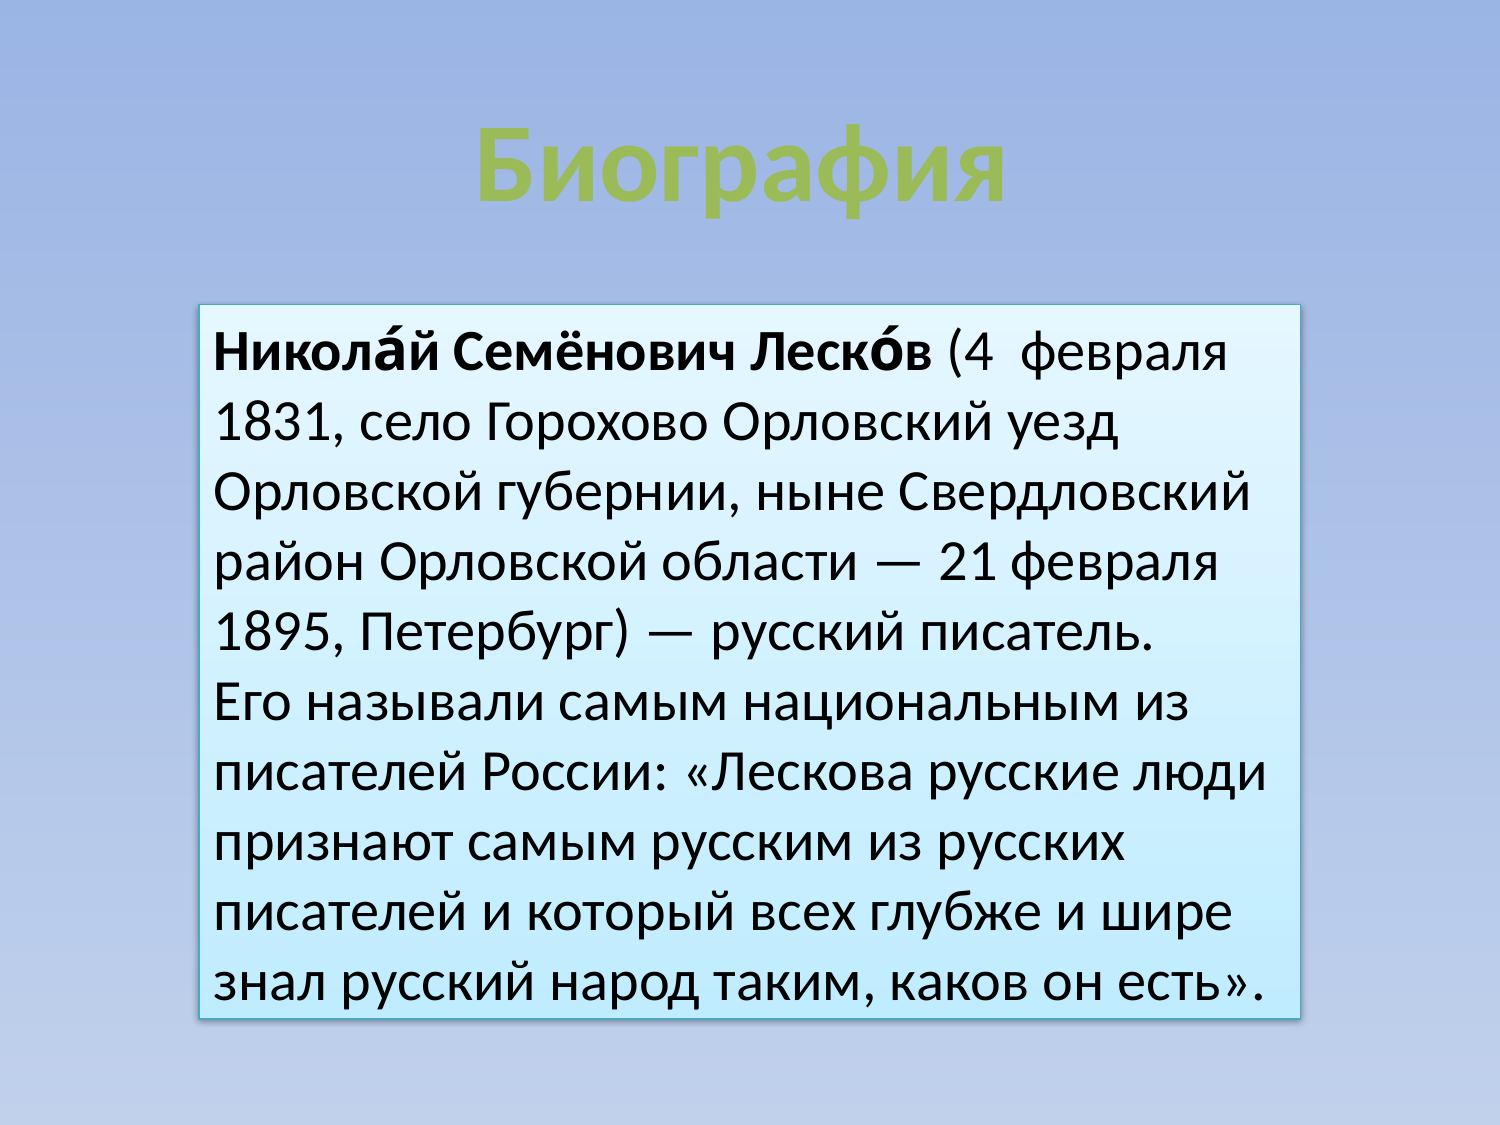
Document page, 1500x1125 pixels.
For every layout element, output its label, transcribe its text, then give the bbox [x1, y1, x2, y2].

text_box Биография [459, 81, 1026, 232]
text_box Никола́й Семёнович Леско́в (4 февраля 1831, село Горохово Орловский уезд Орловской губернии, ныне Свердловский район Орловской области — 21 февраля 1895, Петербург) — русский писатель. Его называли самым национальным из писателей России: «Лескова русские люди признают самым русским из русских писателей и который всех глубже и шире знал русский народ таким, каков он есть». [198, 304, 1301, 1020]
